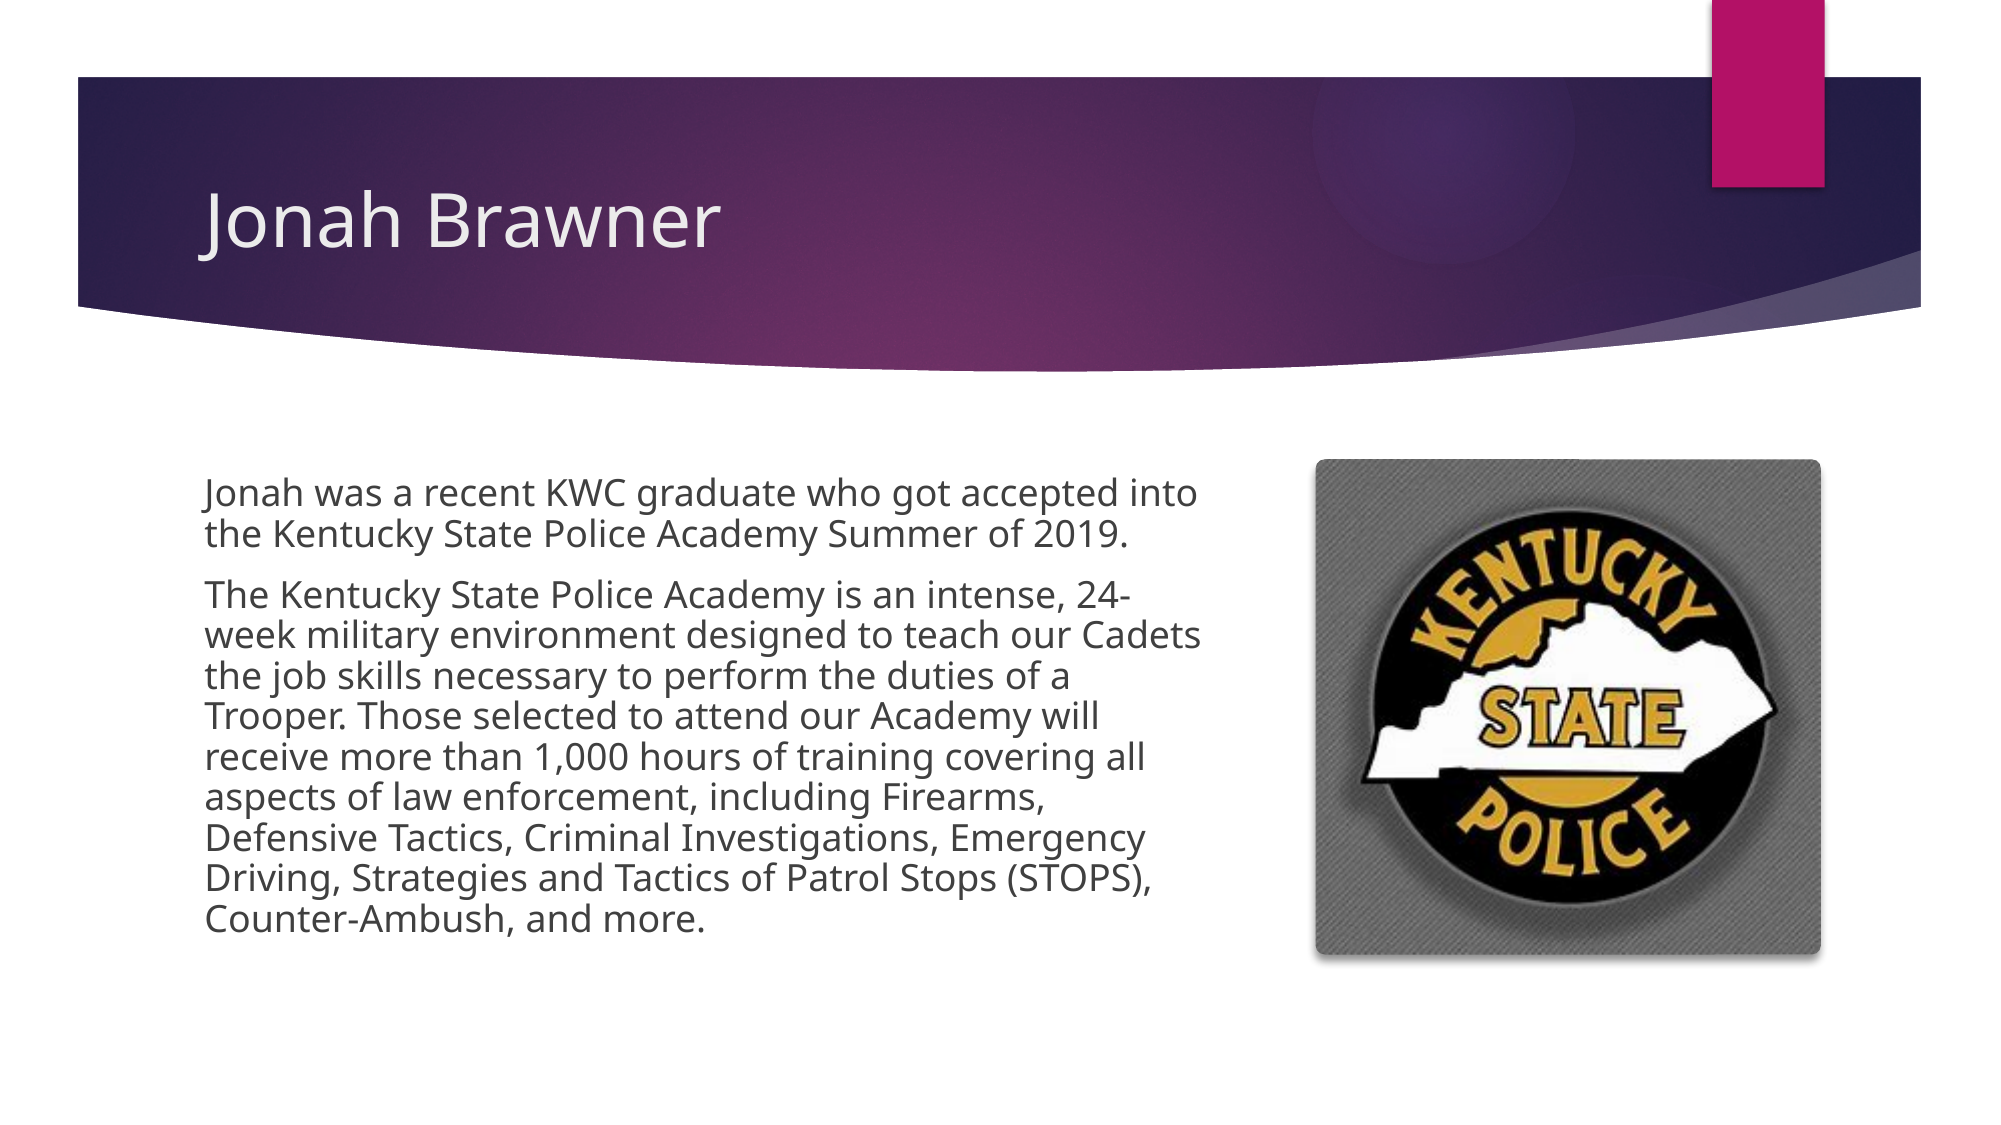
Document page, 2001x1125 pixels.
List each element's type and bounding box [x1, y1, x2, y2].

text_box [0, 0, 2000, 1125]
picture [1315, 459, 1822, 955]
